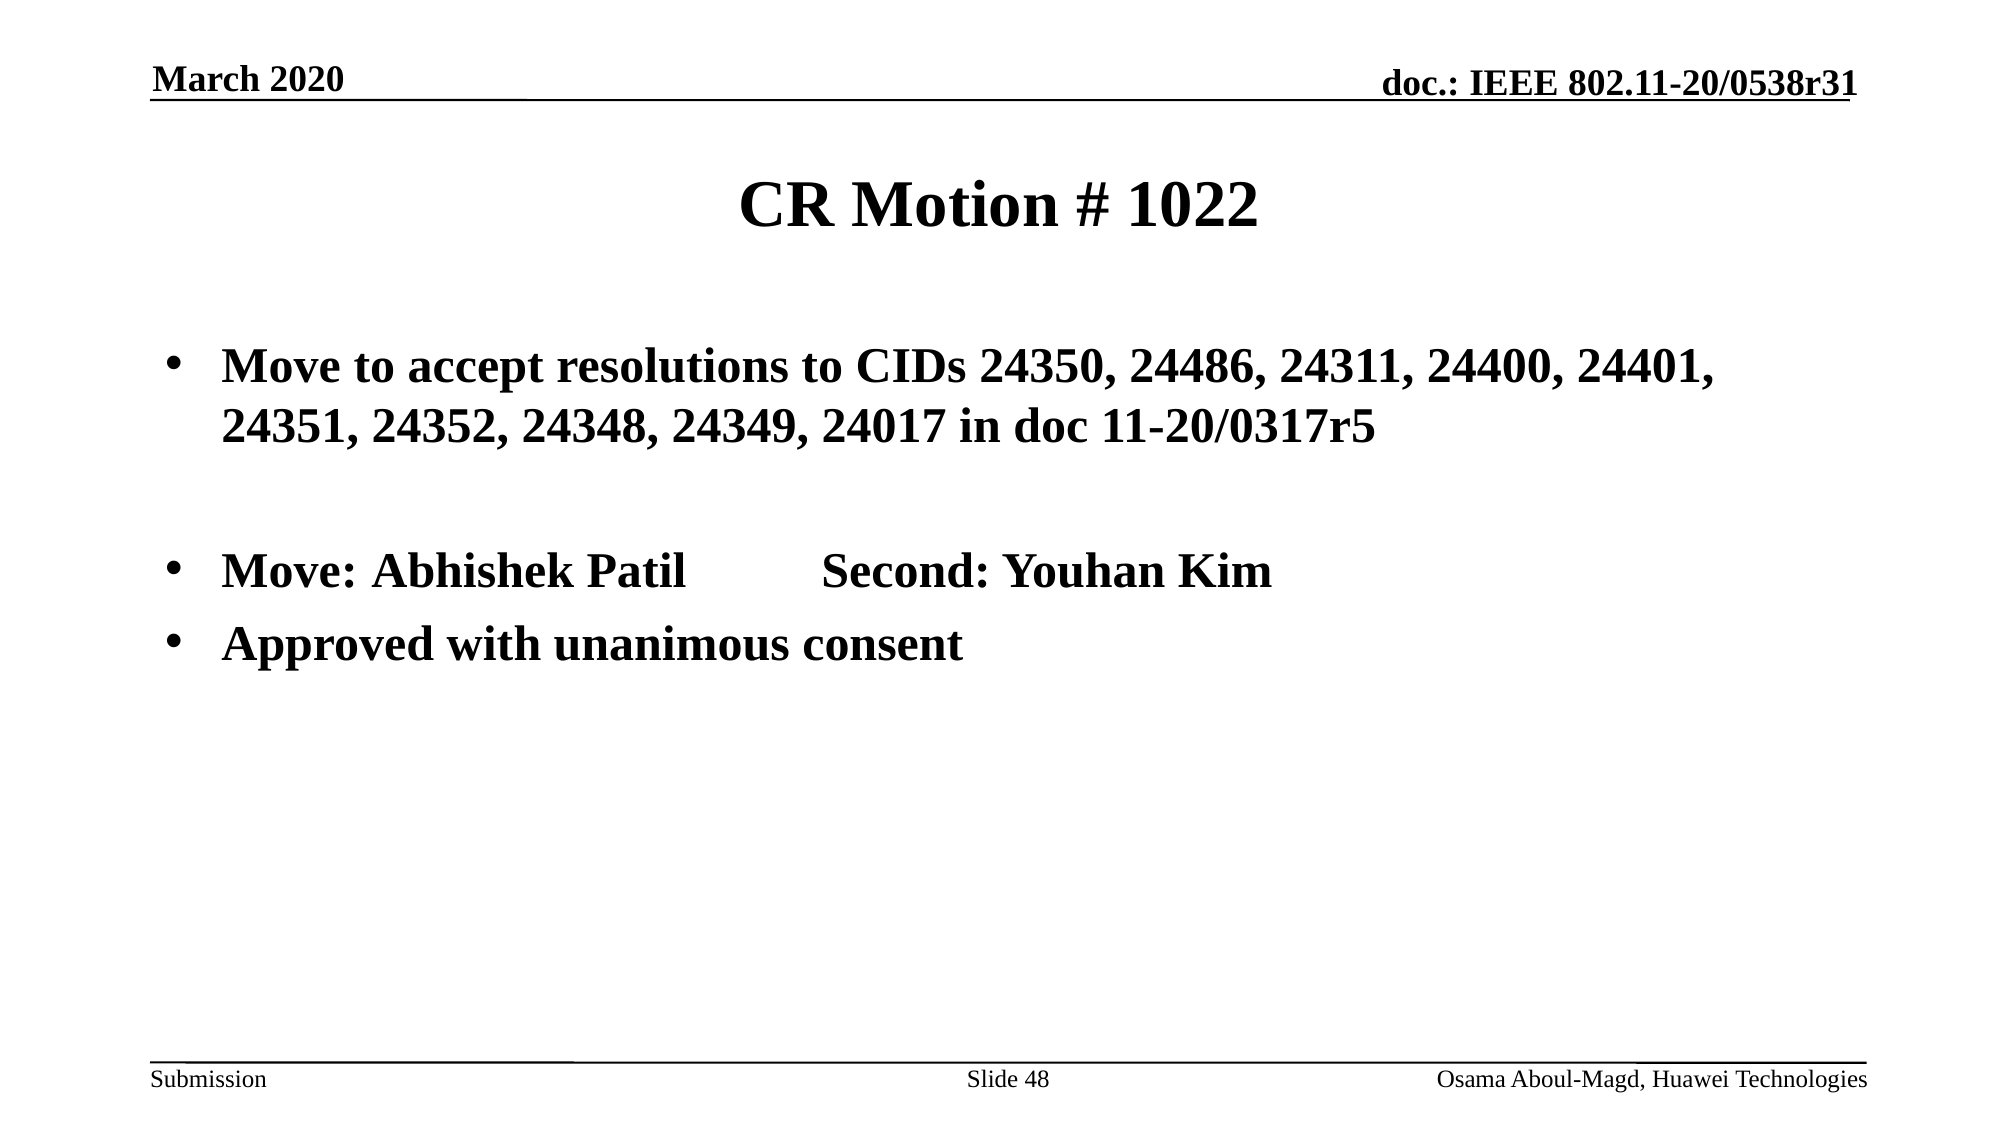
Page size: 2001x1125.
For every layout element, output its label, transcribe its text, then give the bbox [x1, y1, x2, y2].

slide_number Slide 48 [950, 1061, 1067, 1123]
title CR Motion # 1022 [149, 112, 1850, 288]
list Move to accept resolutions to CIDs 24350, 24486, 24311, 24400, 24401, 24351, 24352, 24348, 24349, 24017 in doc 11-20/0317r5 Move: Abhishek Patil Second: Youhan Kim Approved with unanimous consent [149, 324, 1850, 1000]
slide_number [152, 54, 563, 100]
footer Osama Aboul-Magd, Huawei Technologies [1171, 1061, 1869, 1093]
